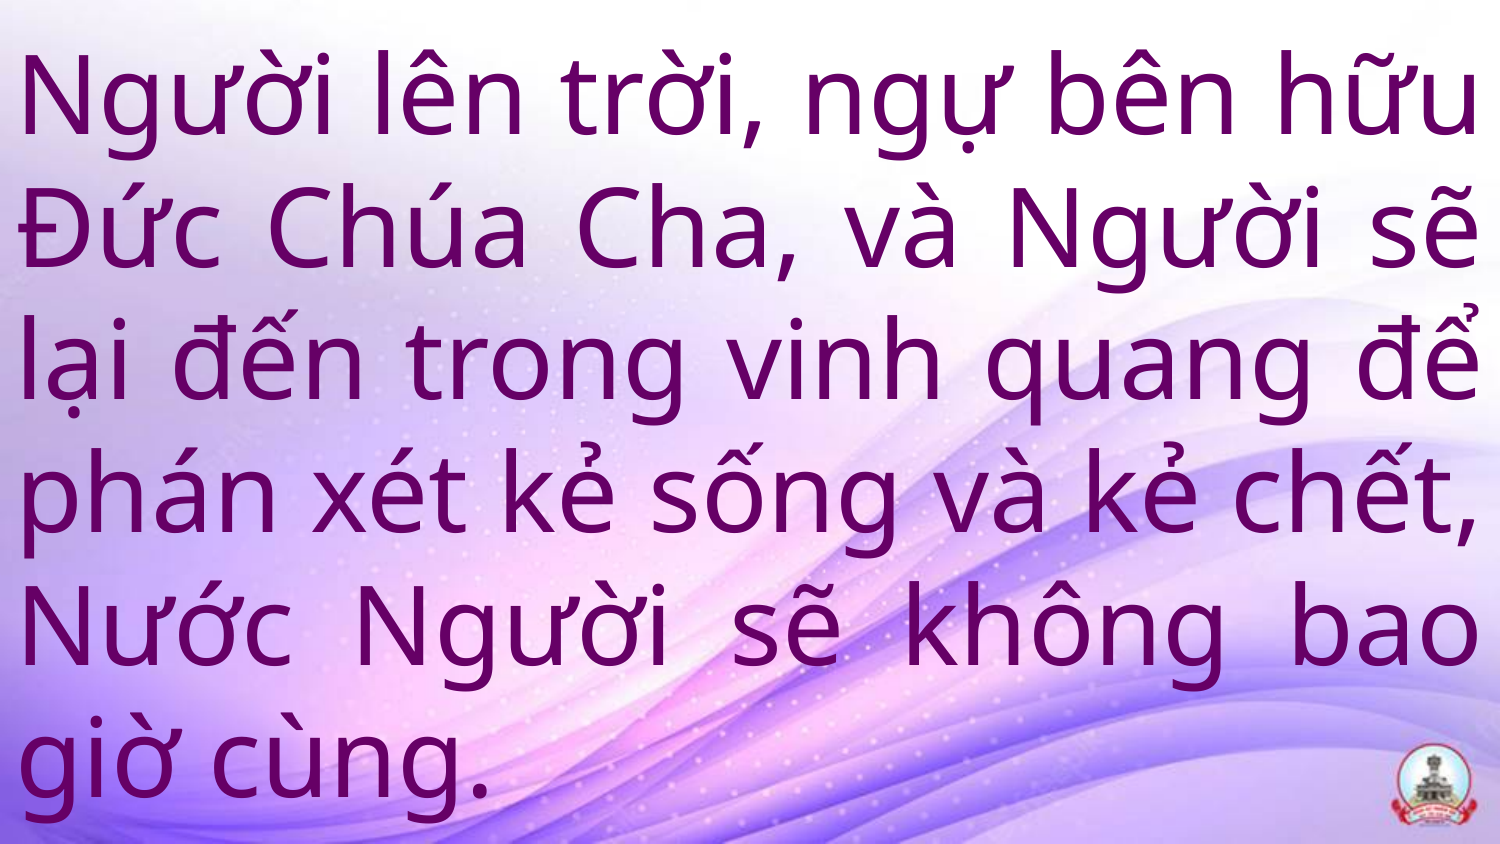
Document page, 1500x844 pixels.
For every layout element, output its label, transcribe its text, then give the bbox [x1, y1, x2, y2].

title Người lên trời, ngự bên hữu Đức Chúa Cha, và Người sẽ lại đến trong vinh quang để phán xét kẻ sống và kẻ chết, Nước Người sẽ không bao giờ cùng. [0, 0, 1500, 844]
